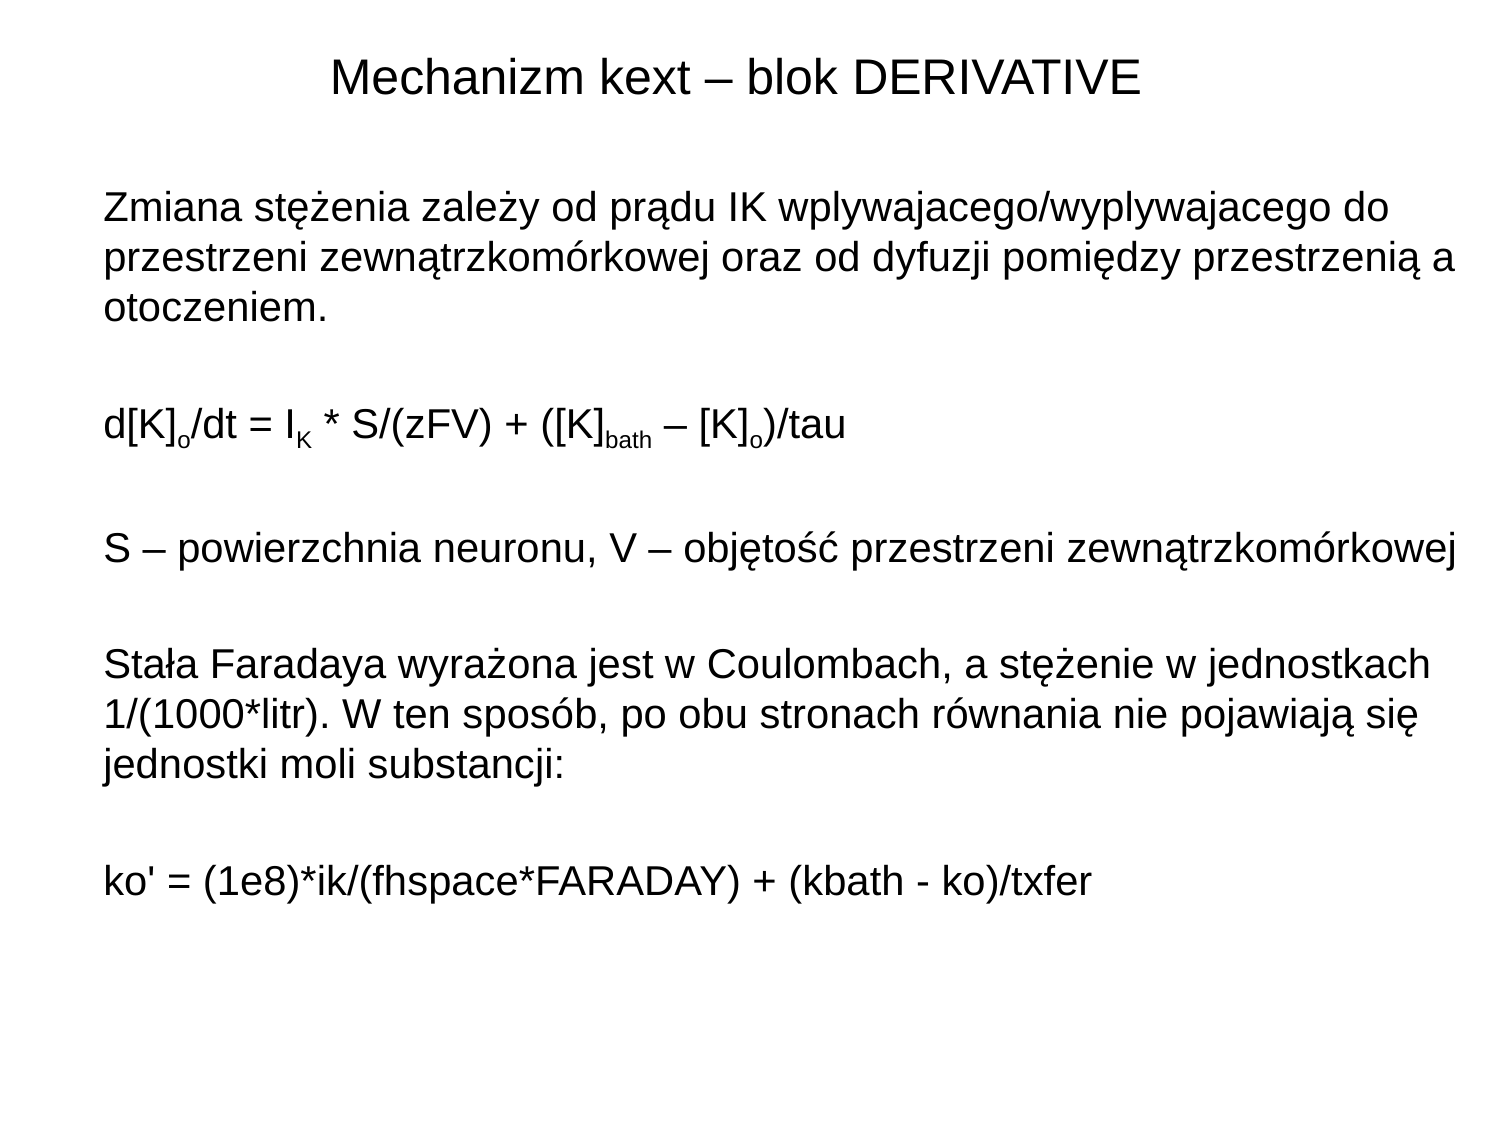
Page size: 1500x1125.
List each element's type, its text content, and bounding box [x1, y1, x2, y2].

text_box Zmiana stężenia zależy od prądu IK wplywajacego/wyplywajacego do przestrzeni zewnątrzkomórkowej oraz od dyfuzji pomiędzy przestrzenią a otoczeniem. d[K]o/dt = IK * S/(zFV) + ([K]bath – [K]o)/tau S – powierzchnia neuronu, V – objętość przestrzeni zewnątrzkomórkowej Stała Faradaya wyrażona jest w Coulombach, a stężenie w jednostkach 1/(1000*litr). W ten sposób, po obu stronach równania nie pojawiają się jednostki moli substancji: ko' = (1e8)*ik/(fhspace*FARADAY) + (kbath - ko)/txfer [88, 172, 1483, 912]
text_box Mechanizm kext – blok DERIVATIVE [112, 37, 1388, 100]
